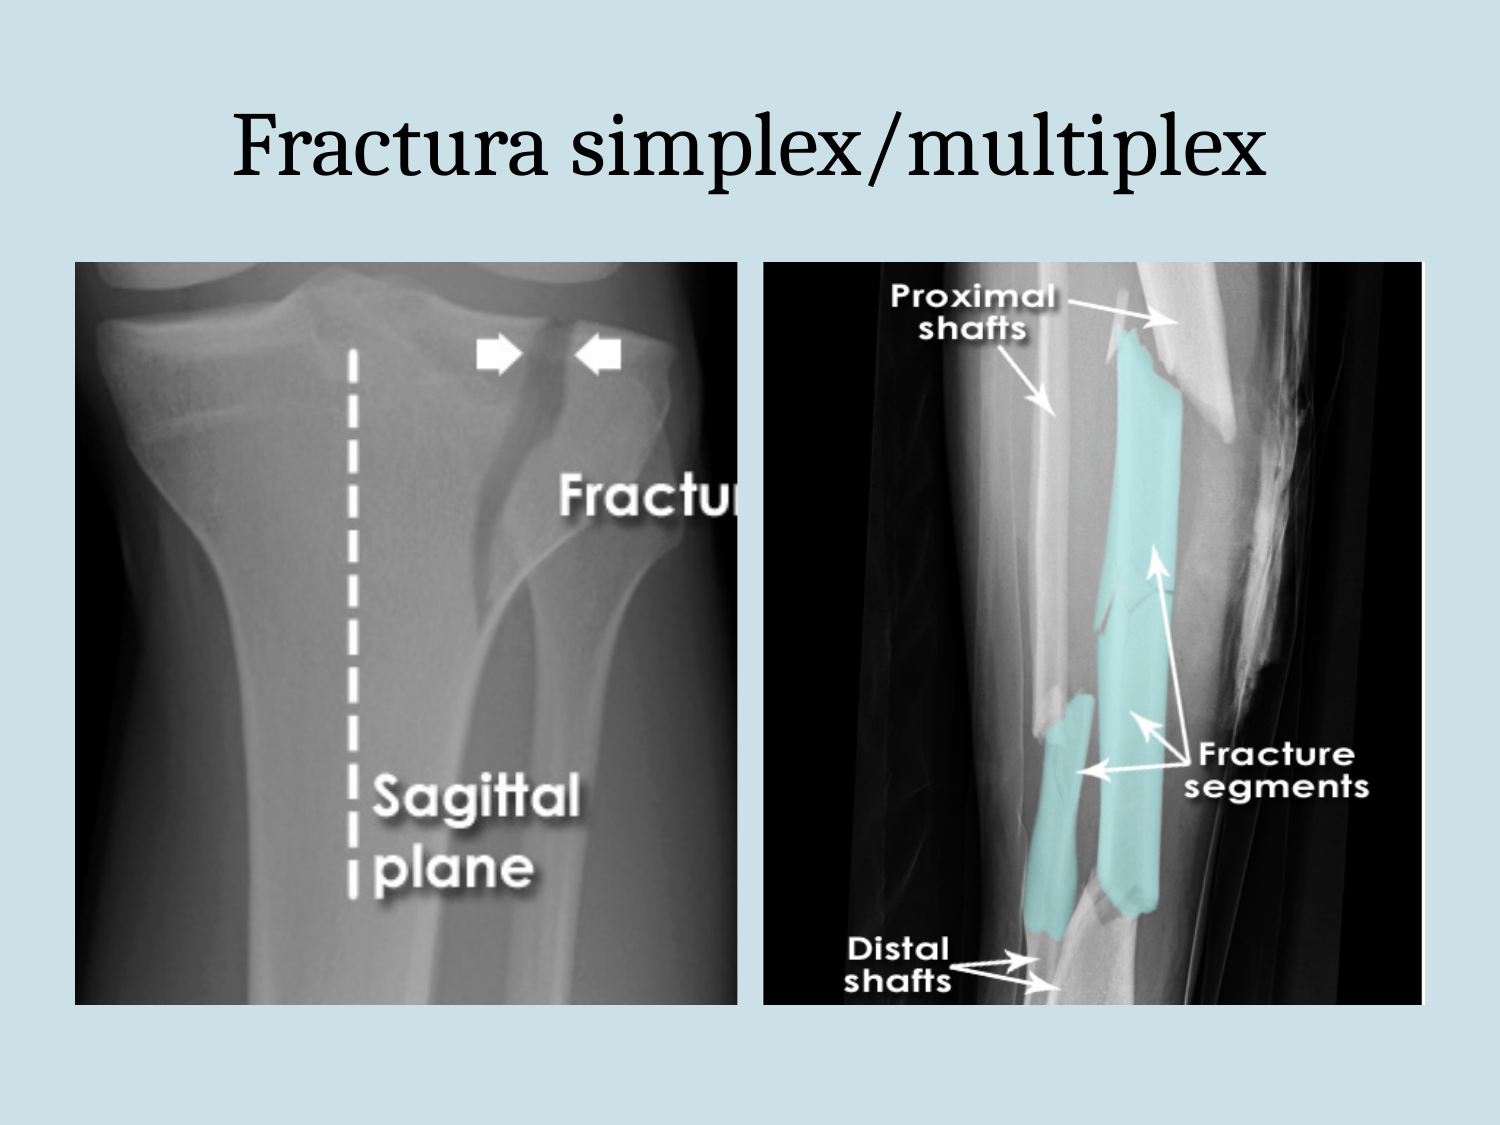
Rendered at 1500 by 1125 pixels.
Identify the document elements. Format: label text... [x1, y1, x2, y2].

title Fractura simplex/multiplex [75, 45, 1425, 233]
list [762, 262, 1426, 1006]
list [74, 262, 738, 1006]
